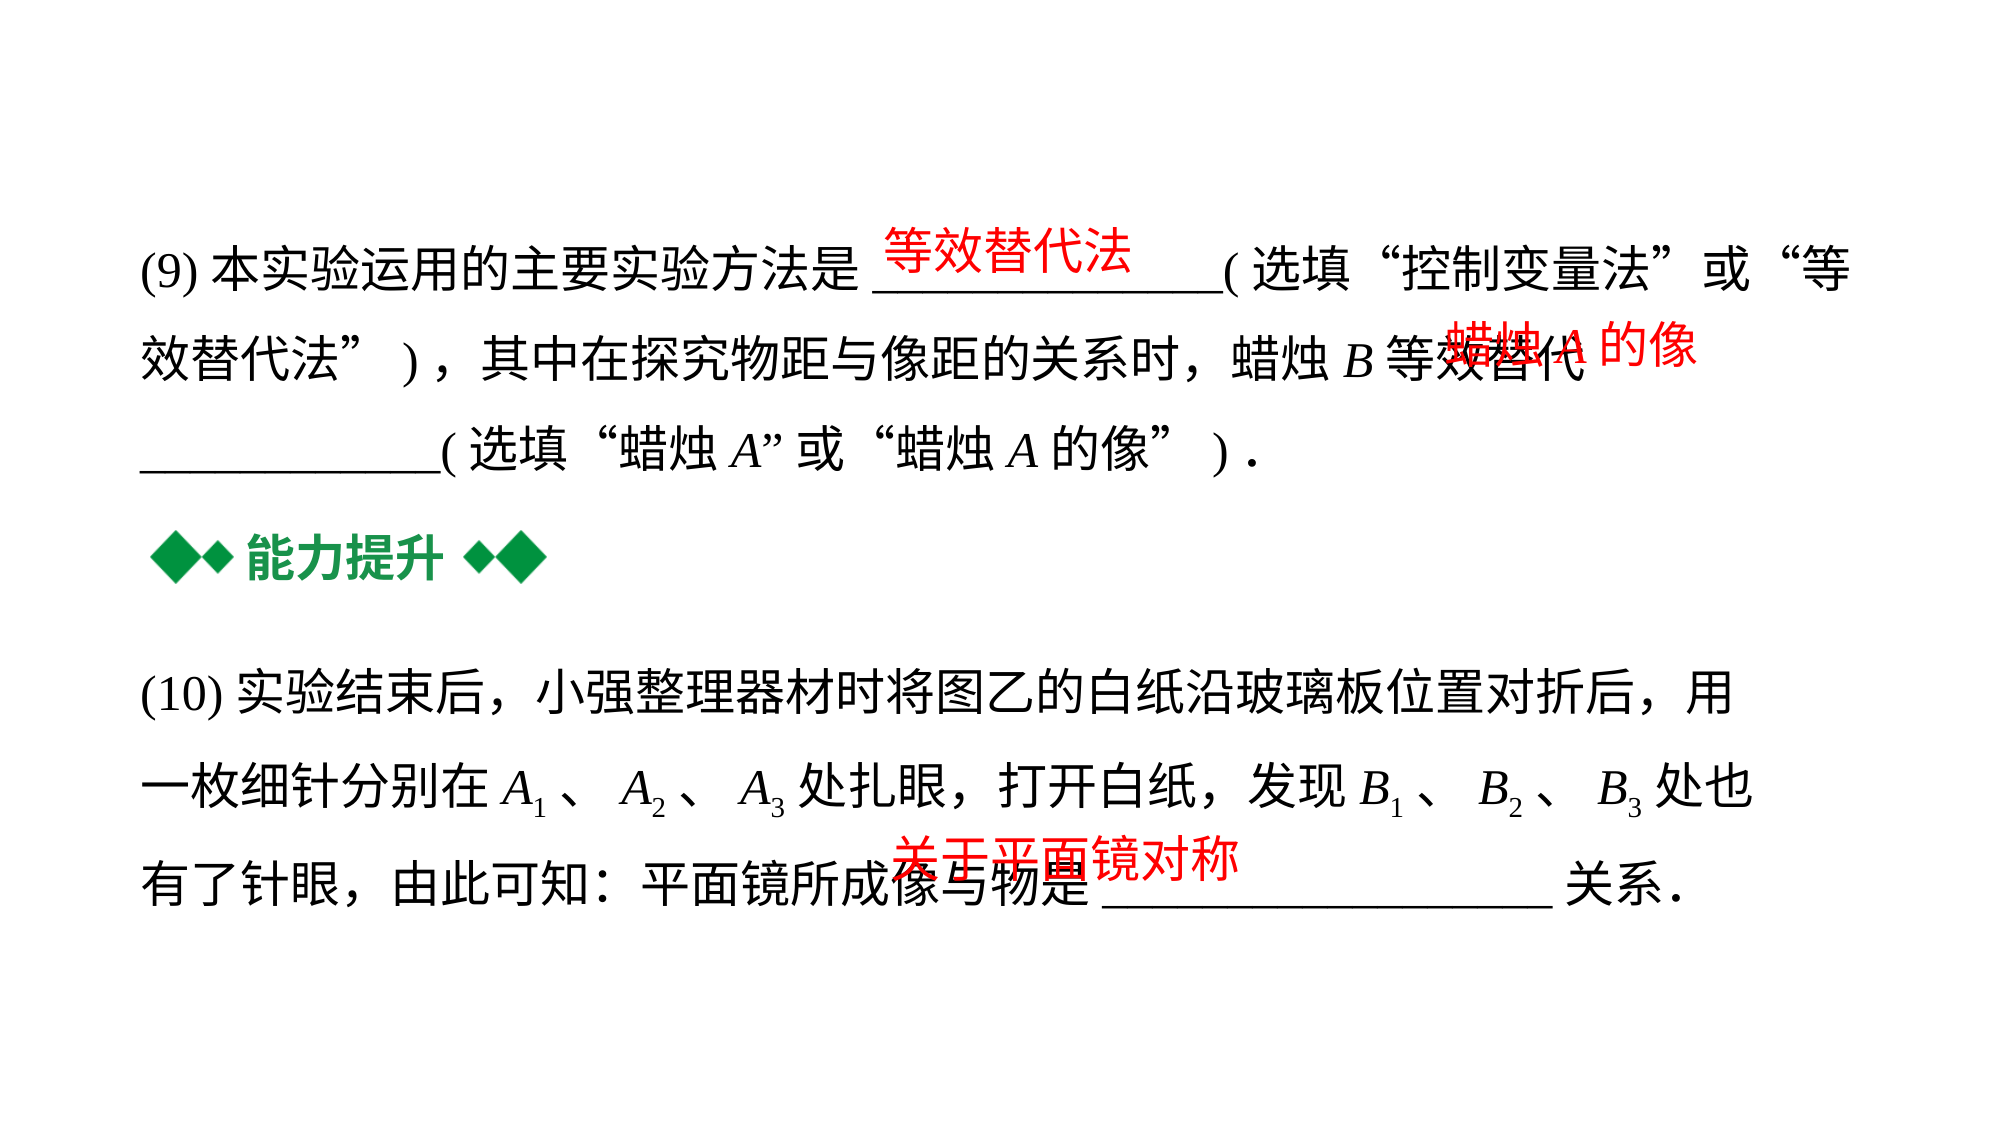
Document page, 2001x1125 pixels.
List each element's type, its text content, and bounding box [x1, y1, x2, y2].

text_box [150, 519, 547, 595]
text_box (9)本实验运用的主要实验方法是______________(选填“控制变量法”或“等效替代法”)，其中在探究物距与像距的关系时，蜡烛B等效替代____________(选填“蜡烛A”或“蜡烛A的像”)． [125, 200, 1893, 486]
text_box 蜡烛A的像 [1429, 306, 1730, 382]
text_box 等效替代法 [868, 212, 1170, 287]
text_box (10)实验结束后，小强整理器材时将图乙的白纸沿玻璃板位置对折后，用一枚细针分别在A1、A2、A3处扎眼，打开白纸，发现B1、B2、B3处也有了针眼，由此可知：平面镜所成像与物是__________________关系． [125, 622, 1797, 921]
text_box 关于平面镜对称 [875, 819, 1258, 895]
